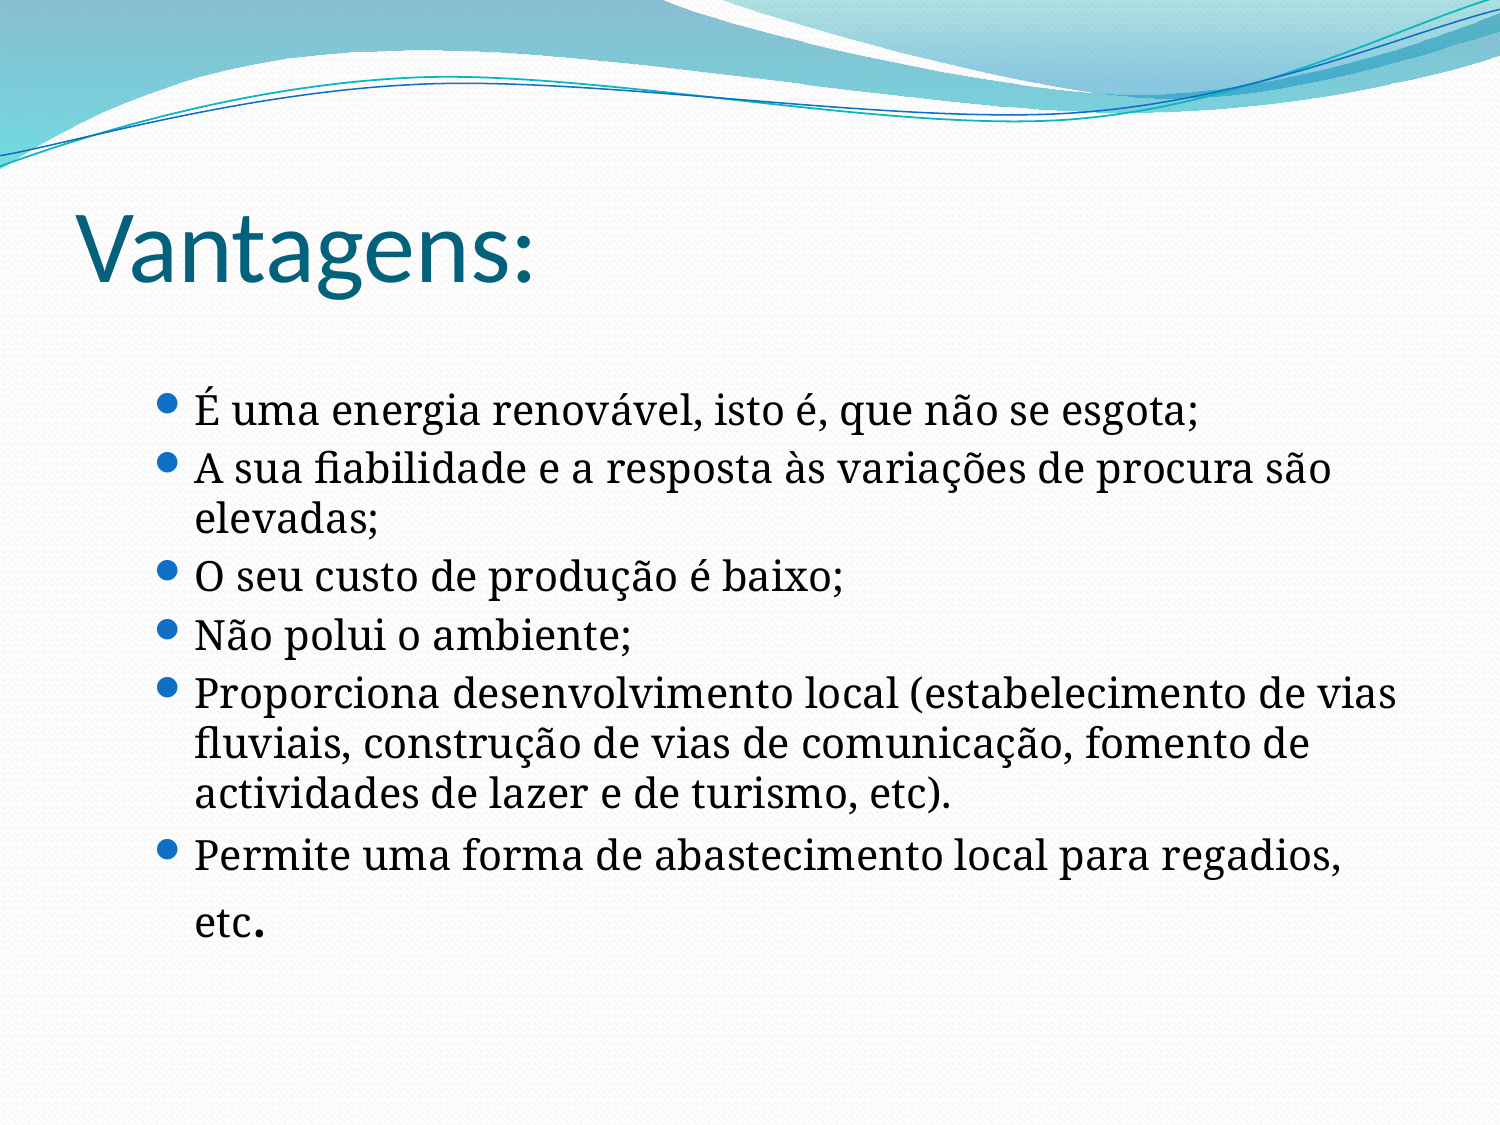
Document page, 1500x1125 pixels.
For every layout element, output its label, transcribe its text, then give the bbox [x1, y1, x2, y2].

list É uma energia renovável, isto é, que não se esgota; A sua fiabilidade e a resposta às variações de procura são elevadas; O seu custo de produção é baixo; Não polui o ambiente; Proporciona desenvolvimento local (estabelecimento de vias fluviais, construção de vias de comunicação, fomento de actividades de lazer e de turismo, etc). Permite uma forma de abastecimento local para regadios, etc. [75, 317, 1425, 1038]
title Vantagens: [75, 115, 1425, 303]
